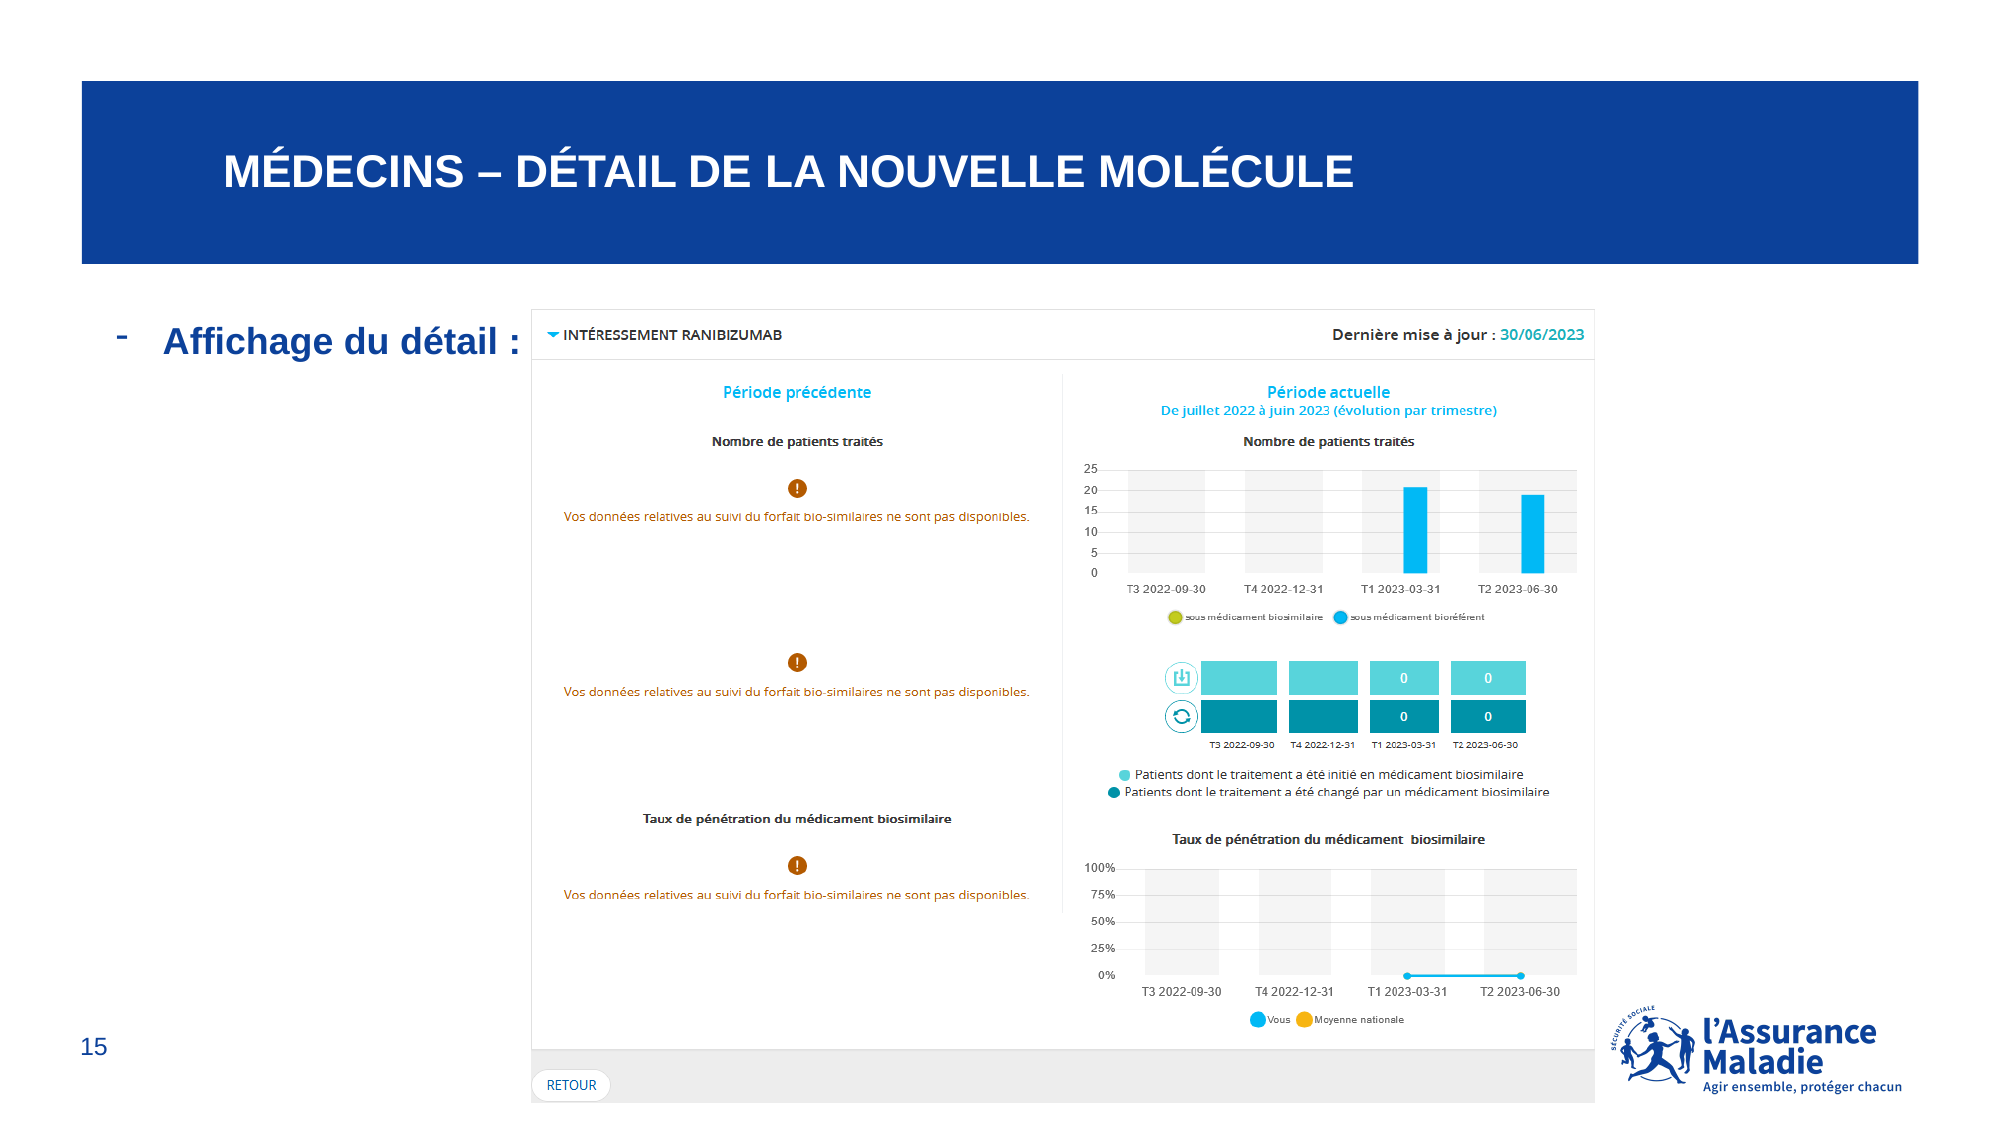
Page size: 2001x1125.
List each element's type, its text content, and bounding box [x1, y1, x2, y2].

text_box Affichage du détail : [101, 309, 531, 370]
slide_number 15 [64, 1021, 183, 1070]
picture [531, 309, 1919, 1125]
title Médecins – Détail de la nouvelle molécule [81, 81, 1919, 265]
